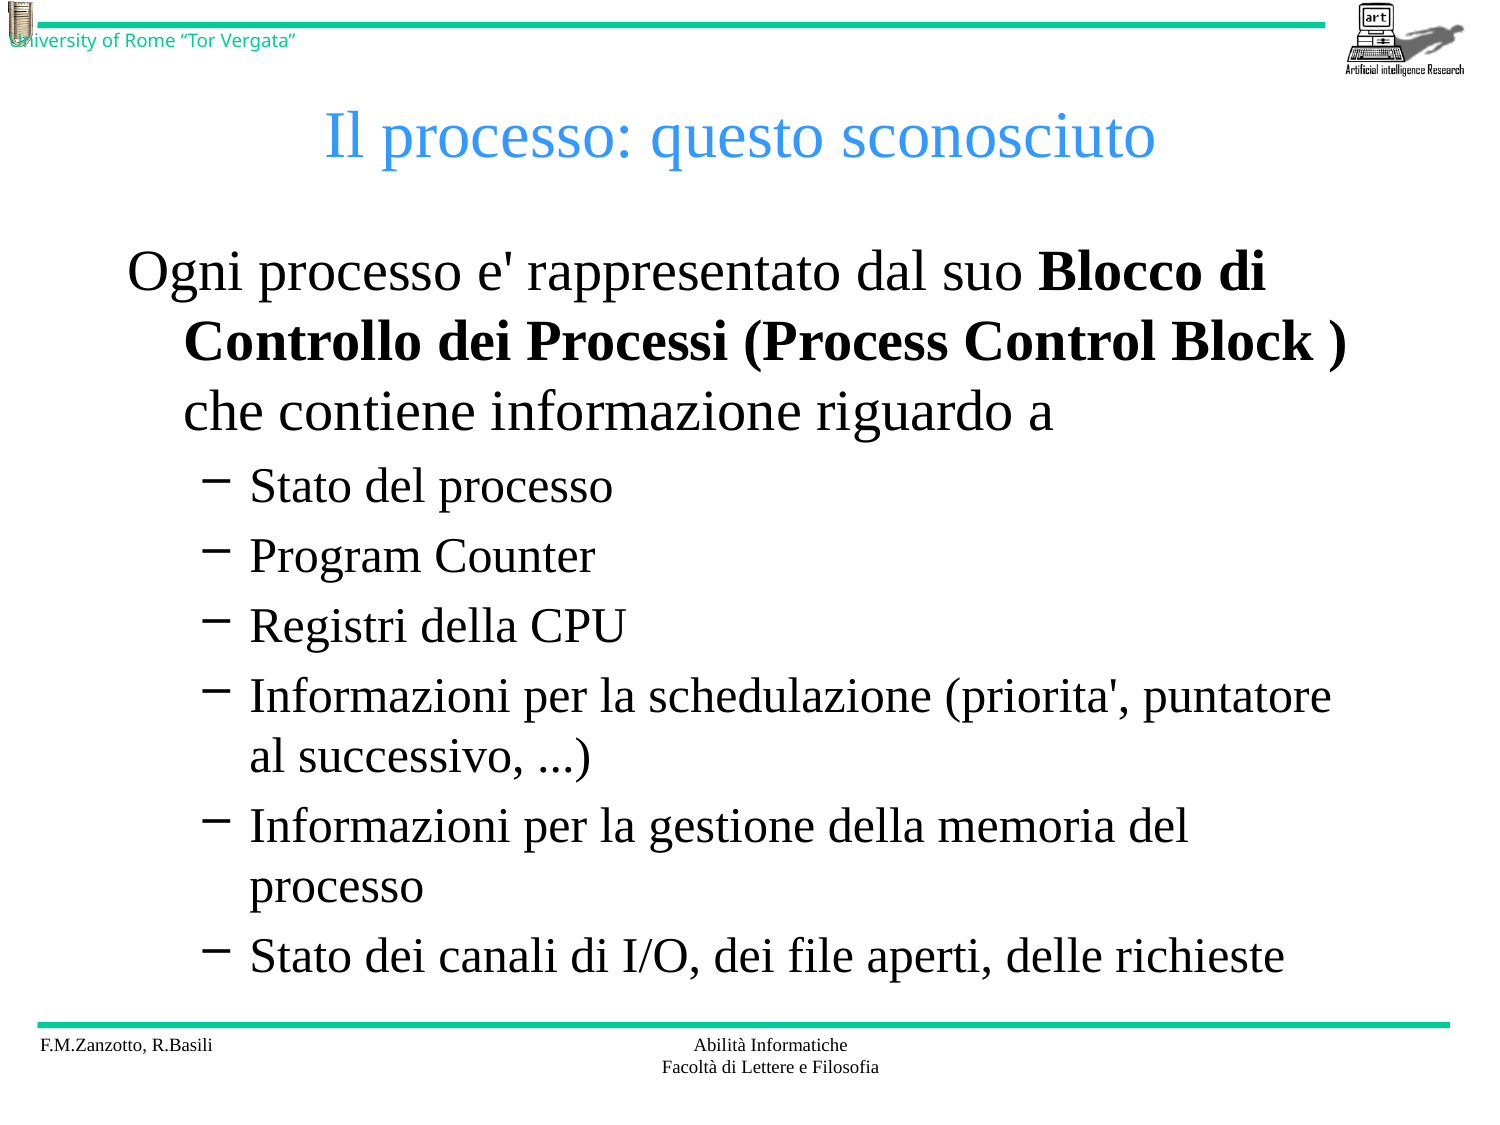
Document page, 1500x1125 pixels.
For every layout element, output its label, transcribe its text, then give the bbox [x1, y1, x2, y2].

list Ogni processo e' rappresentato dal suo Blocco di Controllo dei Processi (Process Control Block ) che contiene informazione riguardo a Stato del processo Program Counter Registri della CPU Informazioni per la schedulazione (priorita', puntatore al successivo, ...) Informazioni per la gestione della memoria del processo Stato dei canali di I/O, dei file aperti, delle richieste [112, 224, 1388, 1001]
title Il processo: questo sconosciuto [112, 74, 1388, 188]
picture [1337, 0, 1475, 77]
picture [4, 0, 38, 50]
